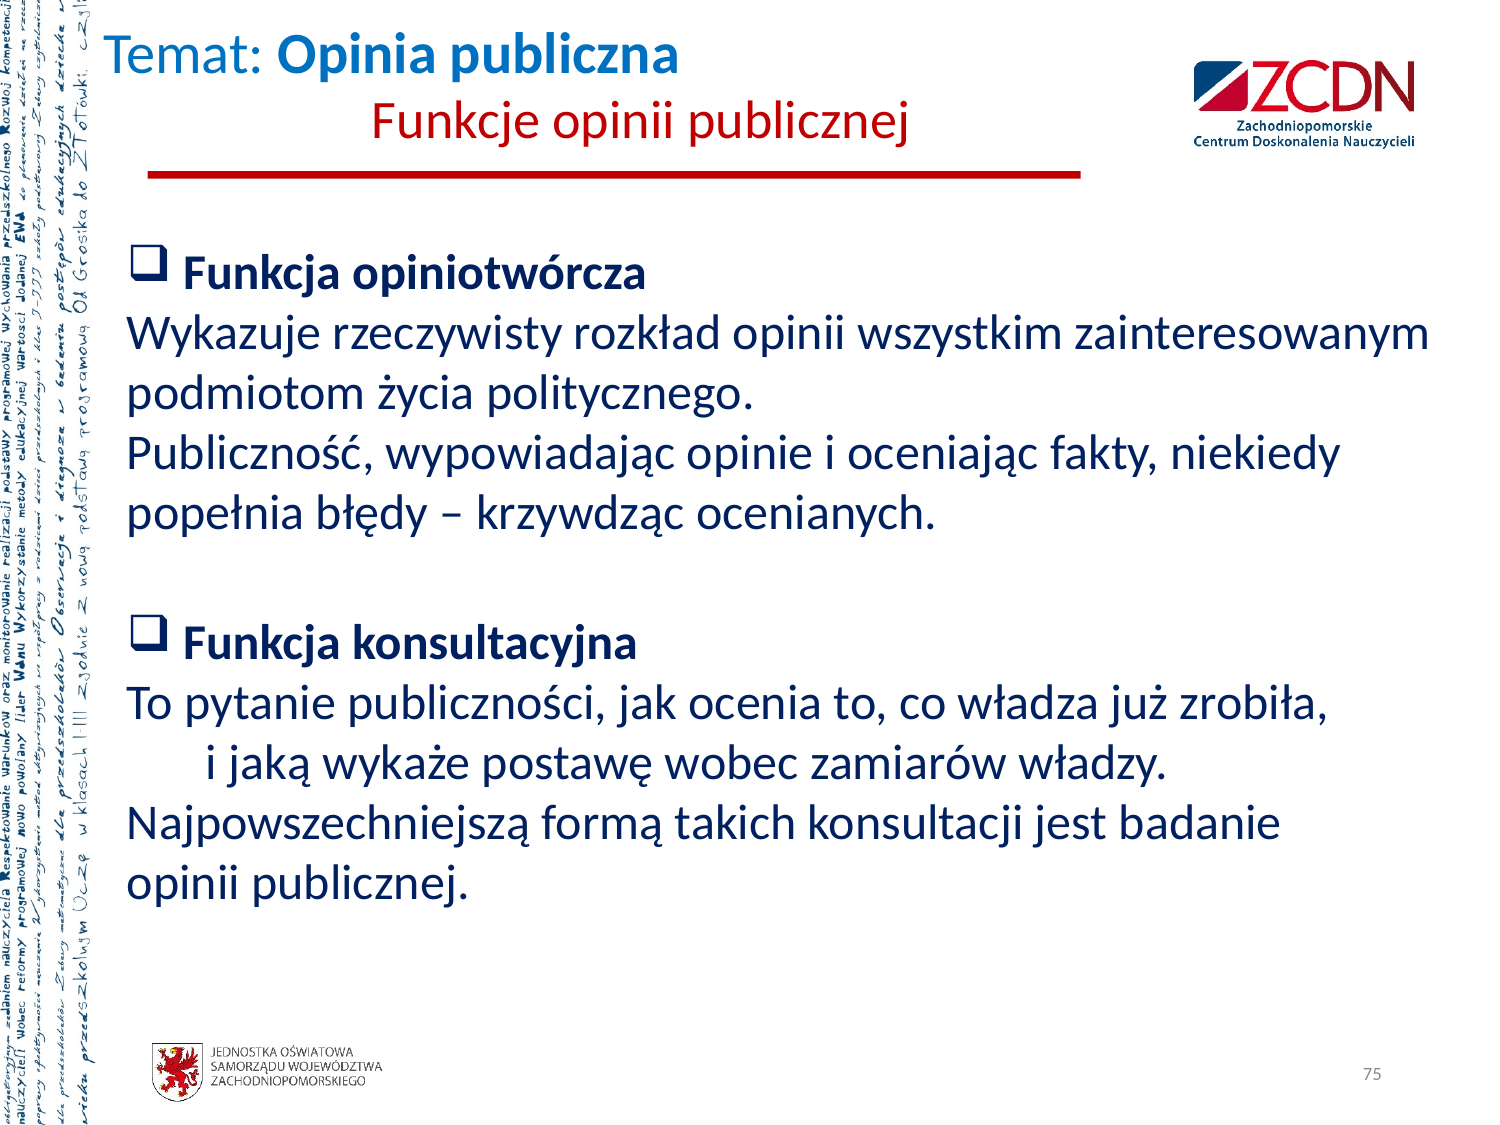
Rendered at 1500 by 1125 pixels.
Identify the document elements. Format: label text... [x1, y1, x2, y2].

picture [1194, 60, 1414, 149]
slide_number 75 [1059, 1042, 1397, 1103]
title Temat: Opinia publiczna Funkcje opinii publicznej [88, 7, 1188, 161]
list Funkcja opiniotwórcza Wykazuje rzeczywisty rozkład opinii wszystkim zainteresowanym podmiotom życia politycznego. Publiczność, wypowiadając opinie i oceniając fakty, niekiedy popełnia błędy – krzywdząc ocenianych. Funkcja konsultacyjna To pytanie publiczności, jak ocenia to, co władza już zrobiła, i jaką wykaże postawę wobec zamiarów władzy. Najpowszechniejszą formą takich konsultacji jest badanie opinii publicznej. [112, 231, 1471, 1042]
picture [135, 1042, 393, 1117]
picture [0, 0, 96, 1125]
